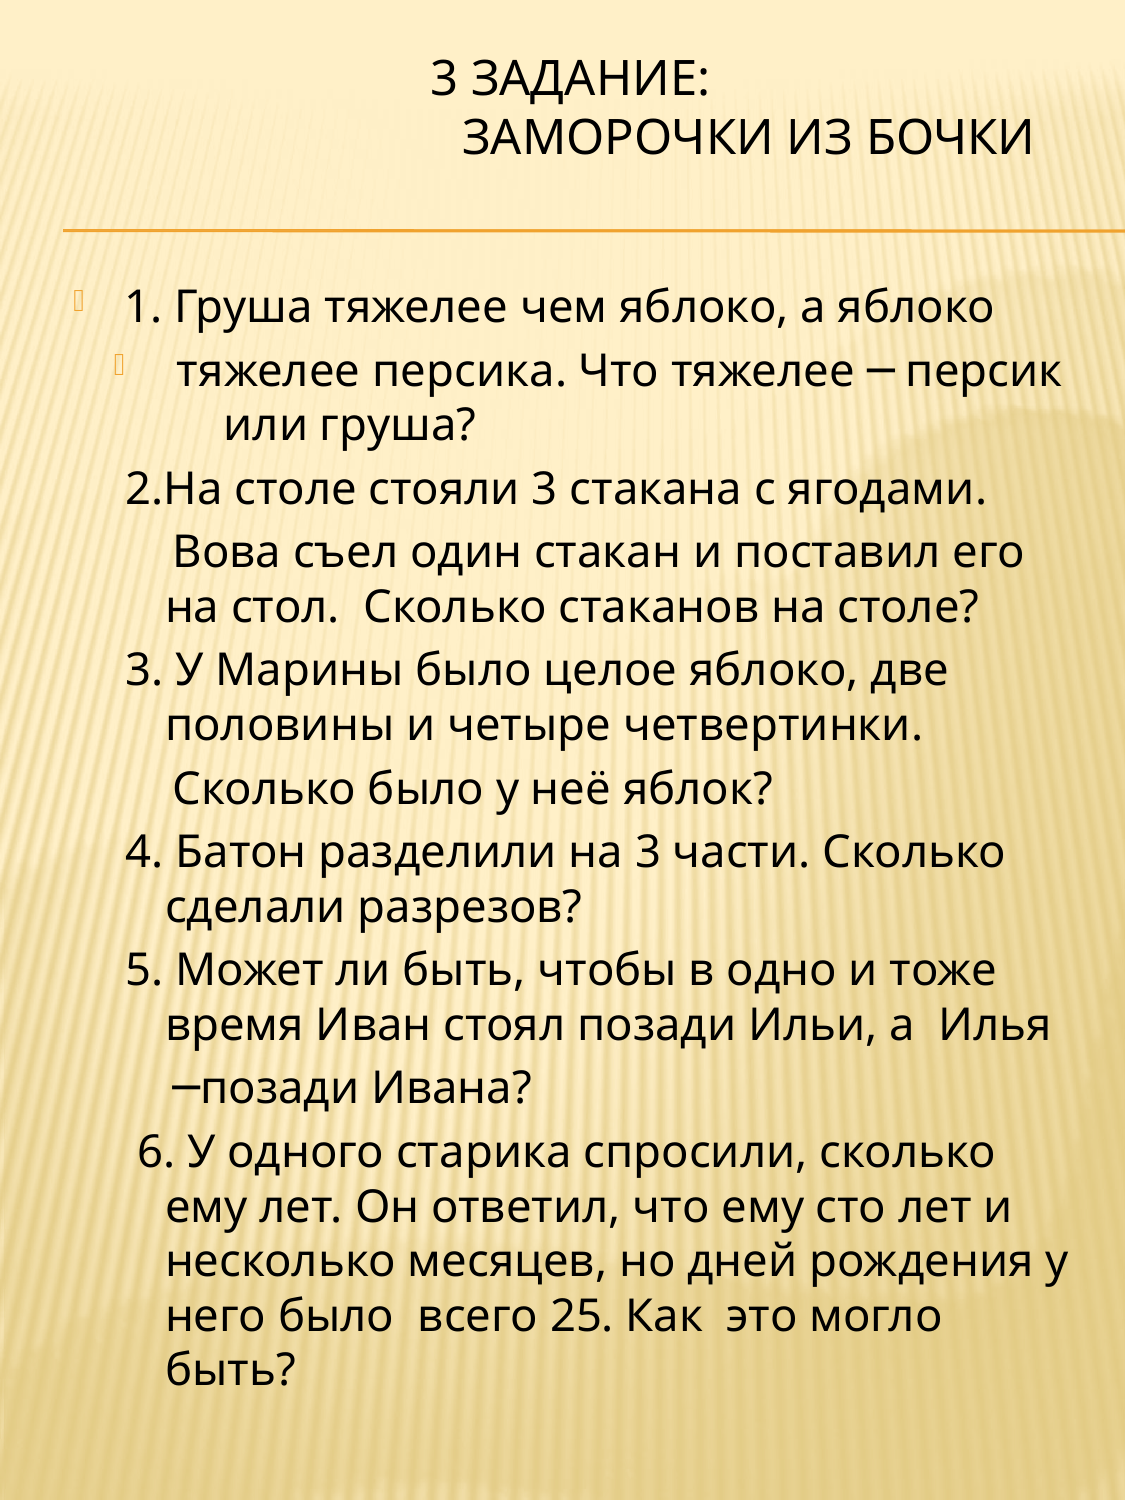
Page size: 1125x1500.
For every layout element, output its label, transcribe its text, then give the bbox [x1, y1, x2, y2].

title 3 задание: Заморочки из бочки [58, 35, 1079, 176]
list 1. Груша тяжелее чем яблоко, а яблоко тяжелее персика. Что тяжелее ─ персик или груша? 2.На столе стояли 3 стакана с ягодами. Вова съел один стакан и поставил его на стол. Сколько стаканов на столе? 3. У Марины было целое яблоко, две половины и четыре четвертинки. Сколько было у неё яблок? 4. Батон разделили на 3 части. Сколько сделали разрезов? 5. Может ли быть, чтобы в одно и тоже время Иван стоял позади Ильи, а Илья ─позади Ивана? 6. У одного старика спросили, сколько ему лет. Он ответил, что ему сто лет и несколько месяцев, но дней рождения у него было всего 25. Как это могло быть? [58, 269, 1090, 1454]
